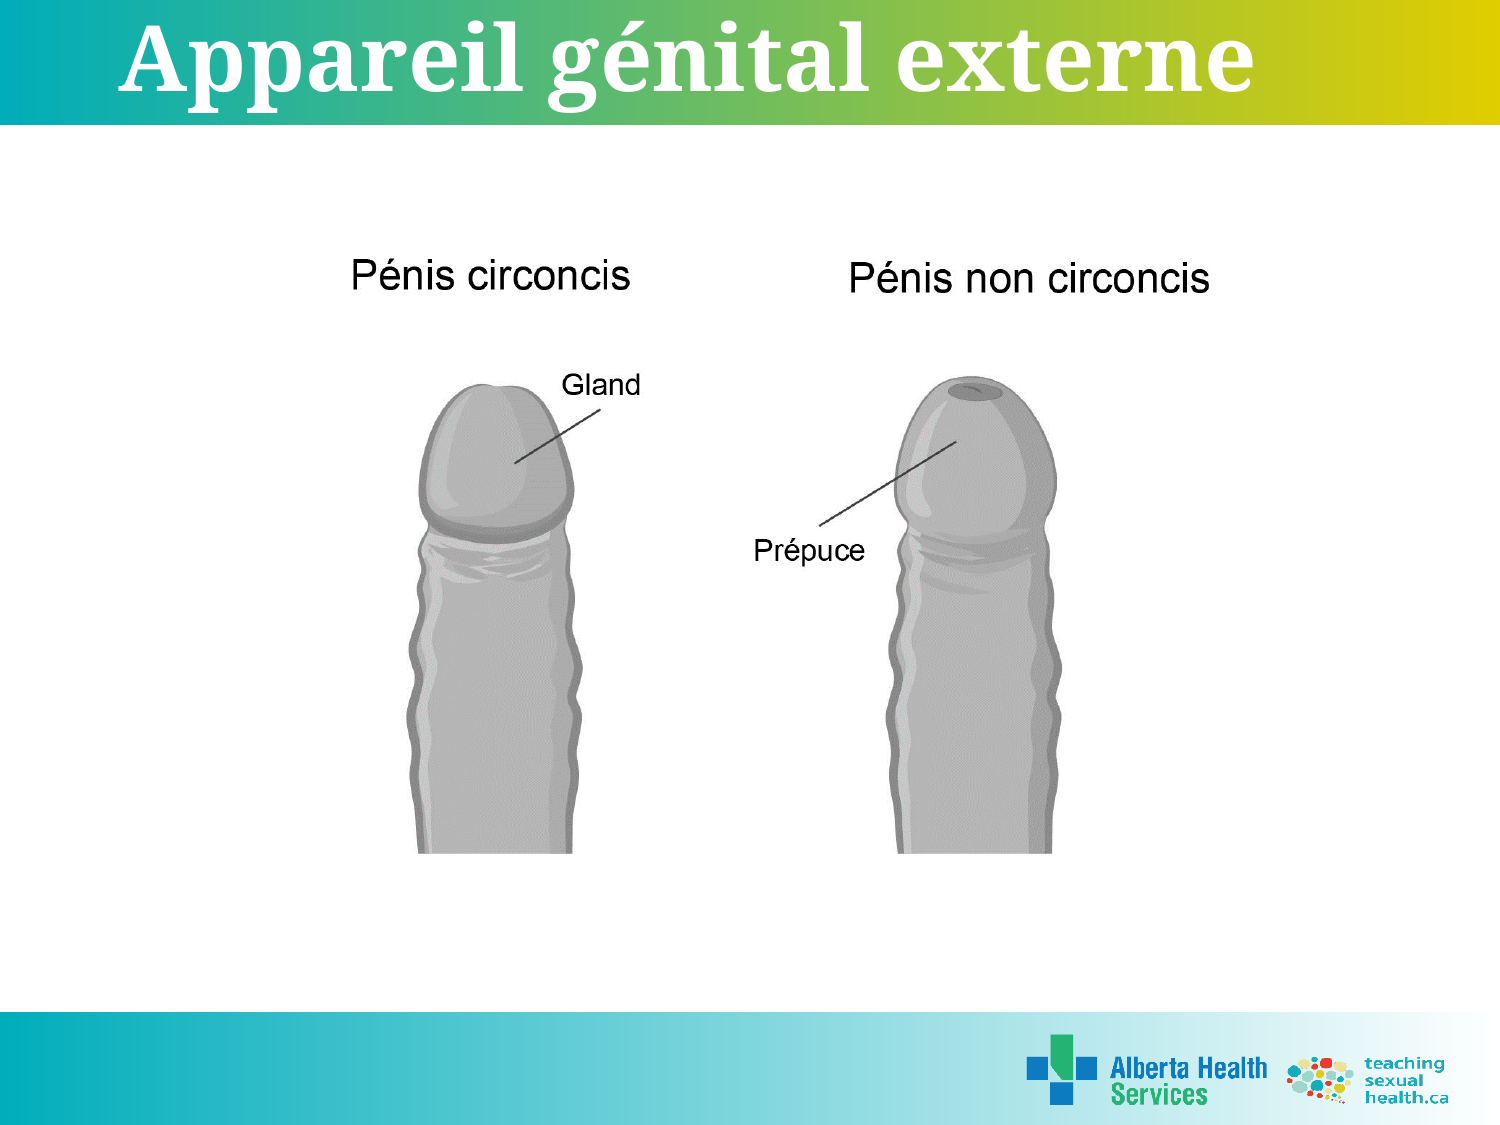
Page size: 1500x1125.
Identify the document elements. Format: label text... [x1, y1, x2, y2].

title Appareil génital externe [103, 0, 1500, 124]
picture [1024, 1032, 1451, 1106]
picture [349, 253, 1211, 854]
